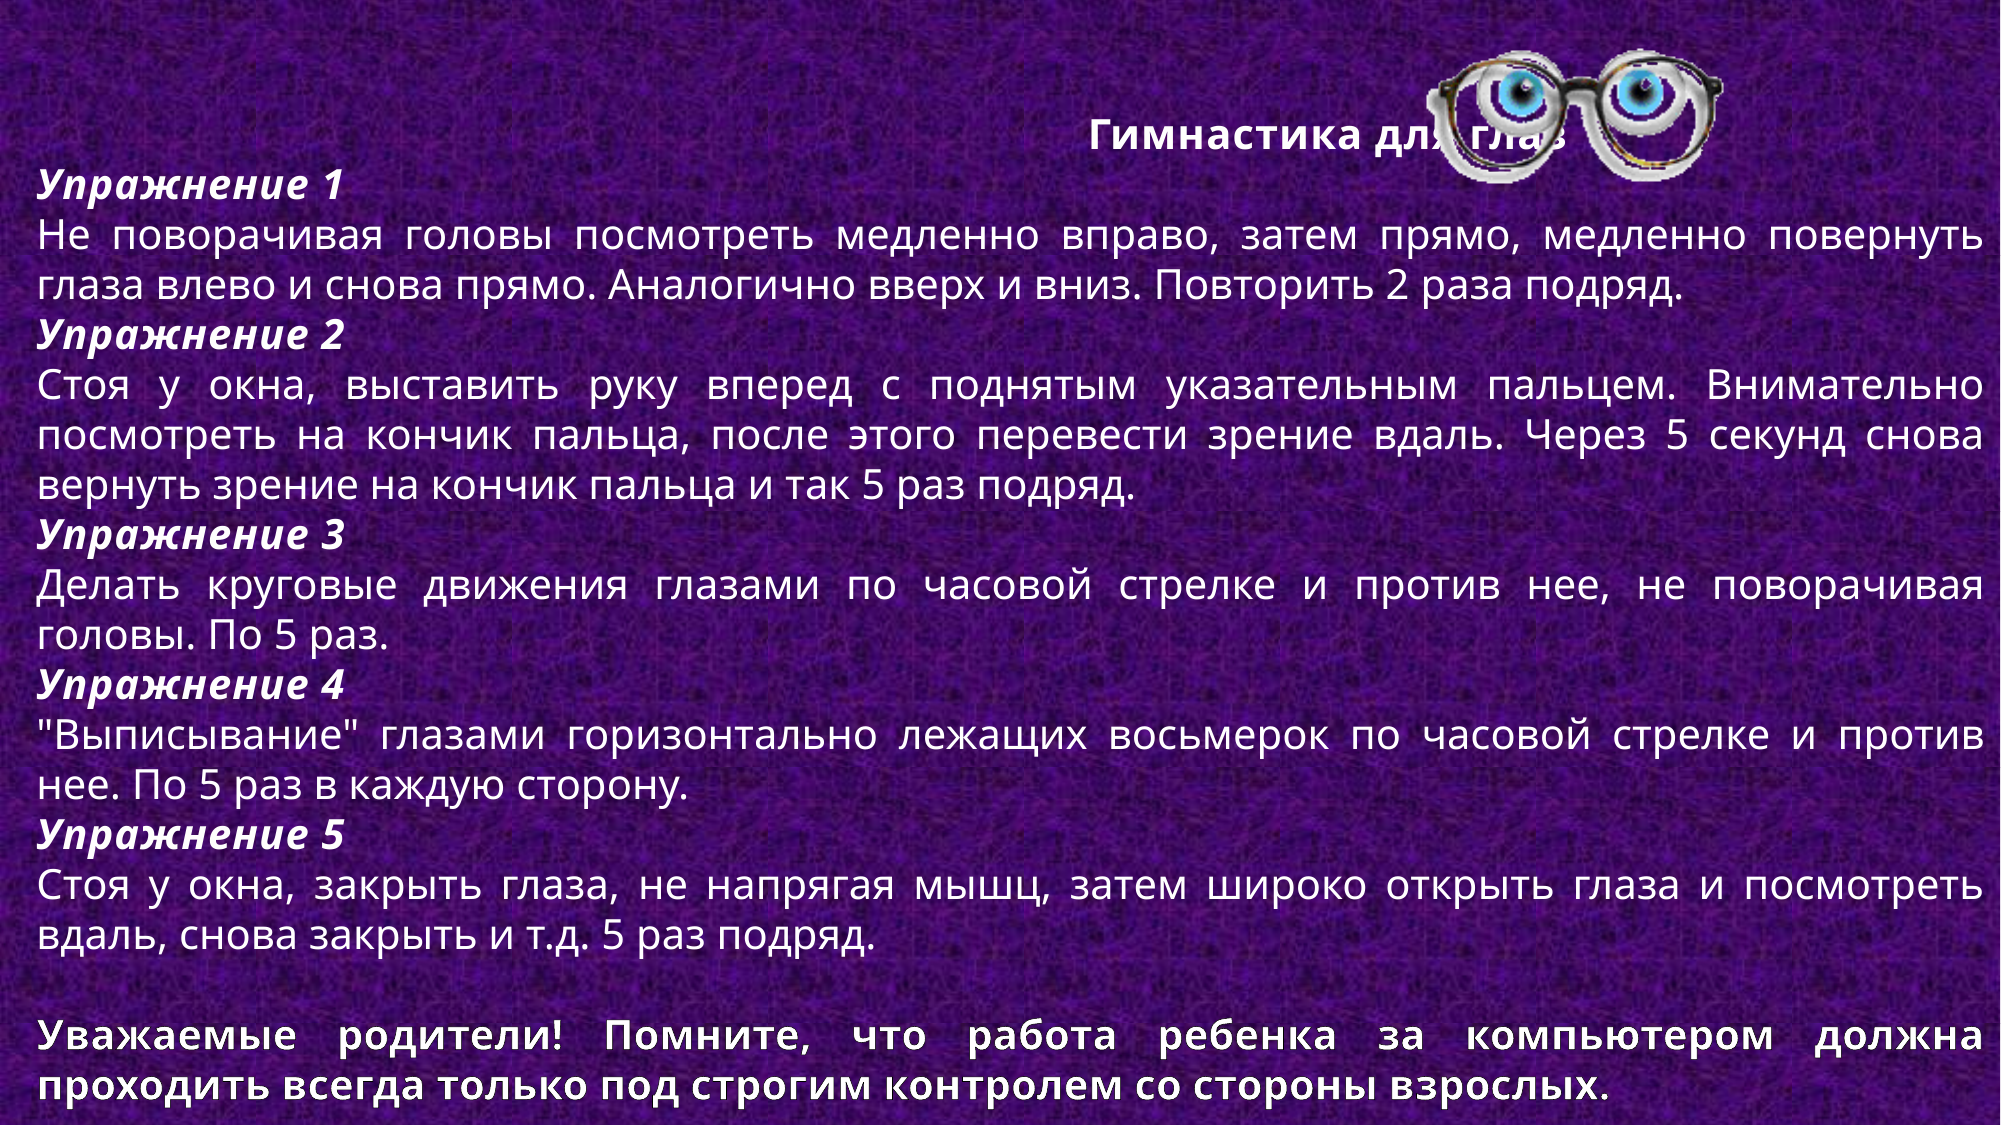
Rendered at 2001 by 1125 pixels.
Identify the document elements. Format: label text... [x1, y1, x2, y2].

picture [0, 0, 2001, 1125]
text_box Гимнастика для глаз Упражнение 1 Не поворачивая головы посмотреть медленно вправо, затем прямо, медленно повернуть глаза влево и снова прямо. Аналогично вверх и вниз. Повторить 2 раза подряд. Упражнение 2 Стоя у окна, выставить руку вперед с поднятым указательным пальцем. Внимательно посмотреть на кончик пальца, после этого перевести зрение вдаль. Через 5 секунд снова вернуть зрение на кончик пальца и так 5 раз подряд. Упражнение 3 Делать круговые движения глазами по часовой стрелке и против нее, не поворачивая головы. По 5 раз. Упражнение 4 "Выписывание" глазами горизонтально лежащих восьмерок по часовой стрелке и против нее. По 5 раз в каждую сторону. Упражнение 5 Стоя у окна, закрыть глаза, не напрягая мышц, затем широко открыть глаза и посмотреть вдаль, снова закрыть и т.д. 5 раз подряд. Уважаемые родители! Помните, что работа ребенка за компьютером должна проходить всегда только под строгим контролем со стороны взрослых. [21, 75, 2000, 1125]
